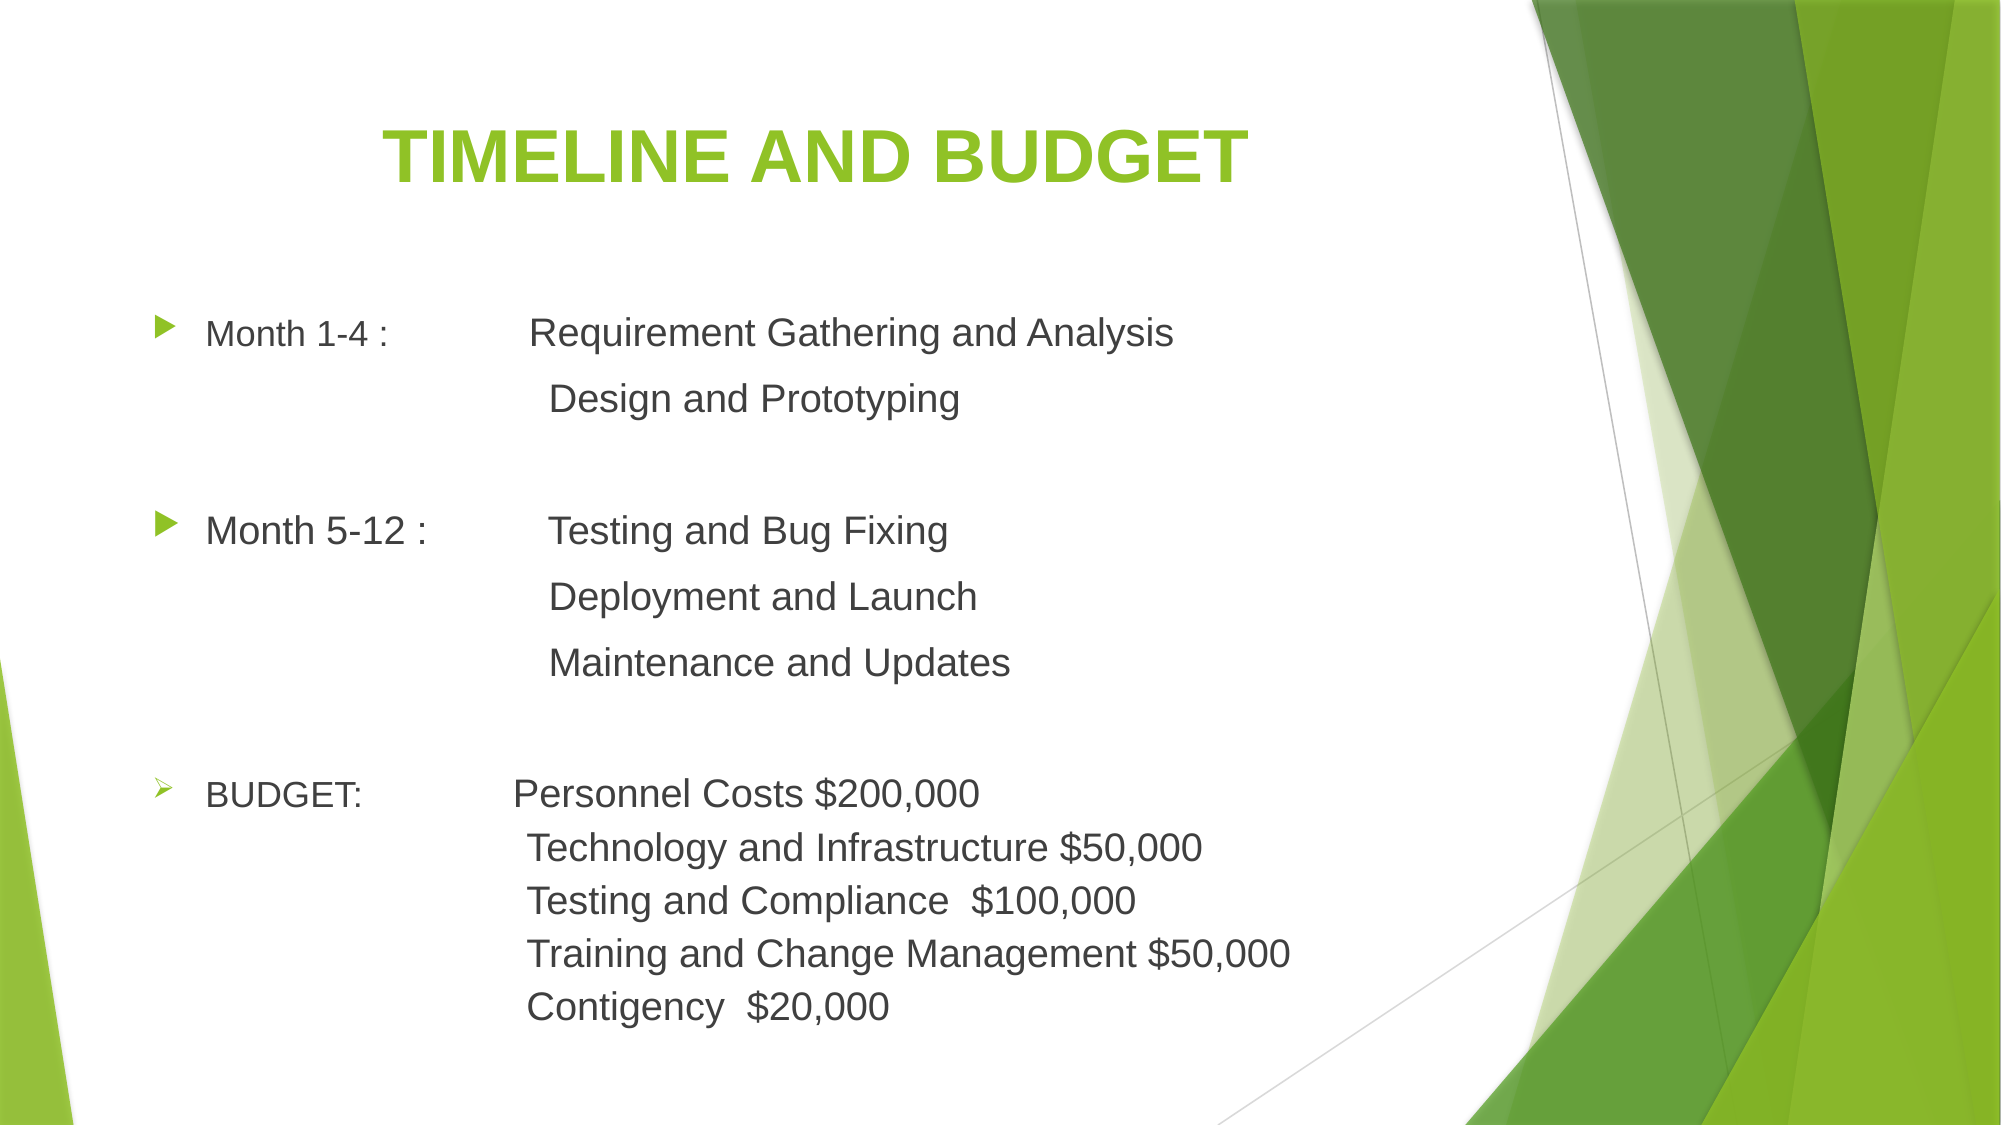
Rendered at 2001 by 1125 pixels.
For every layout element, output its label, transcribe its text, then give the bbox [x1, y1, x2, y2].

title TIMELINE AND BUDGET [111, 99, 1522, 317]
list Month 1-4 : Requirement Gathering and Analysis Design and Prototyping Month 5-12 : Testing and Bug Fixing Deployment and Launch Maintenance and Updates BUDGET: Personnel Costs $200,000 Technology and Infrastructure $50,000 Testing and Compliance $100,000 Training and Change Management $50,000 Contigency $20,000 [137, 299, 1863, 1108]
